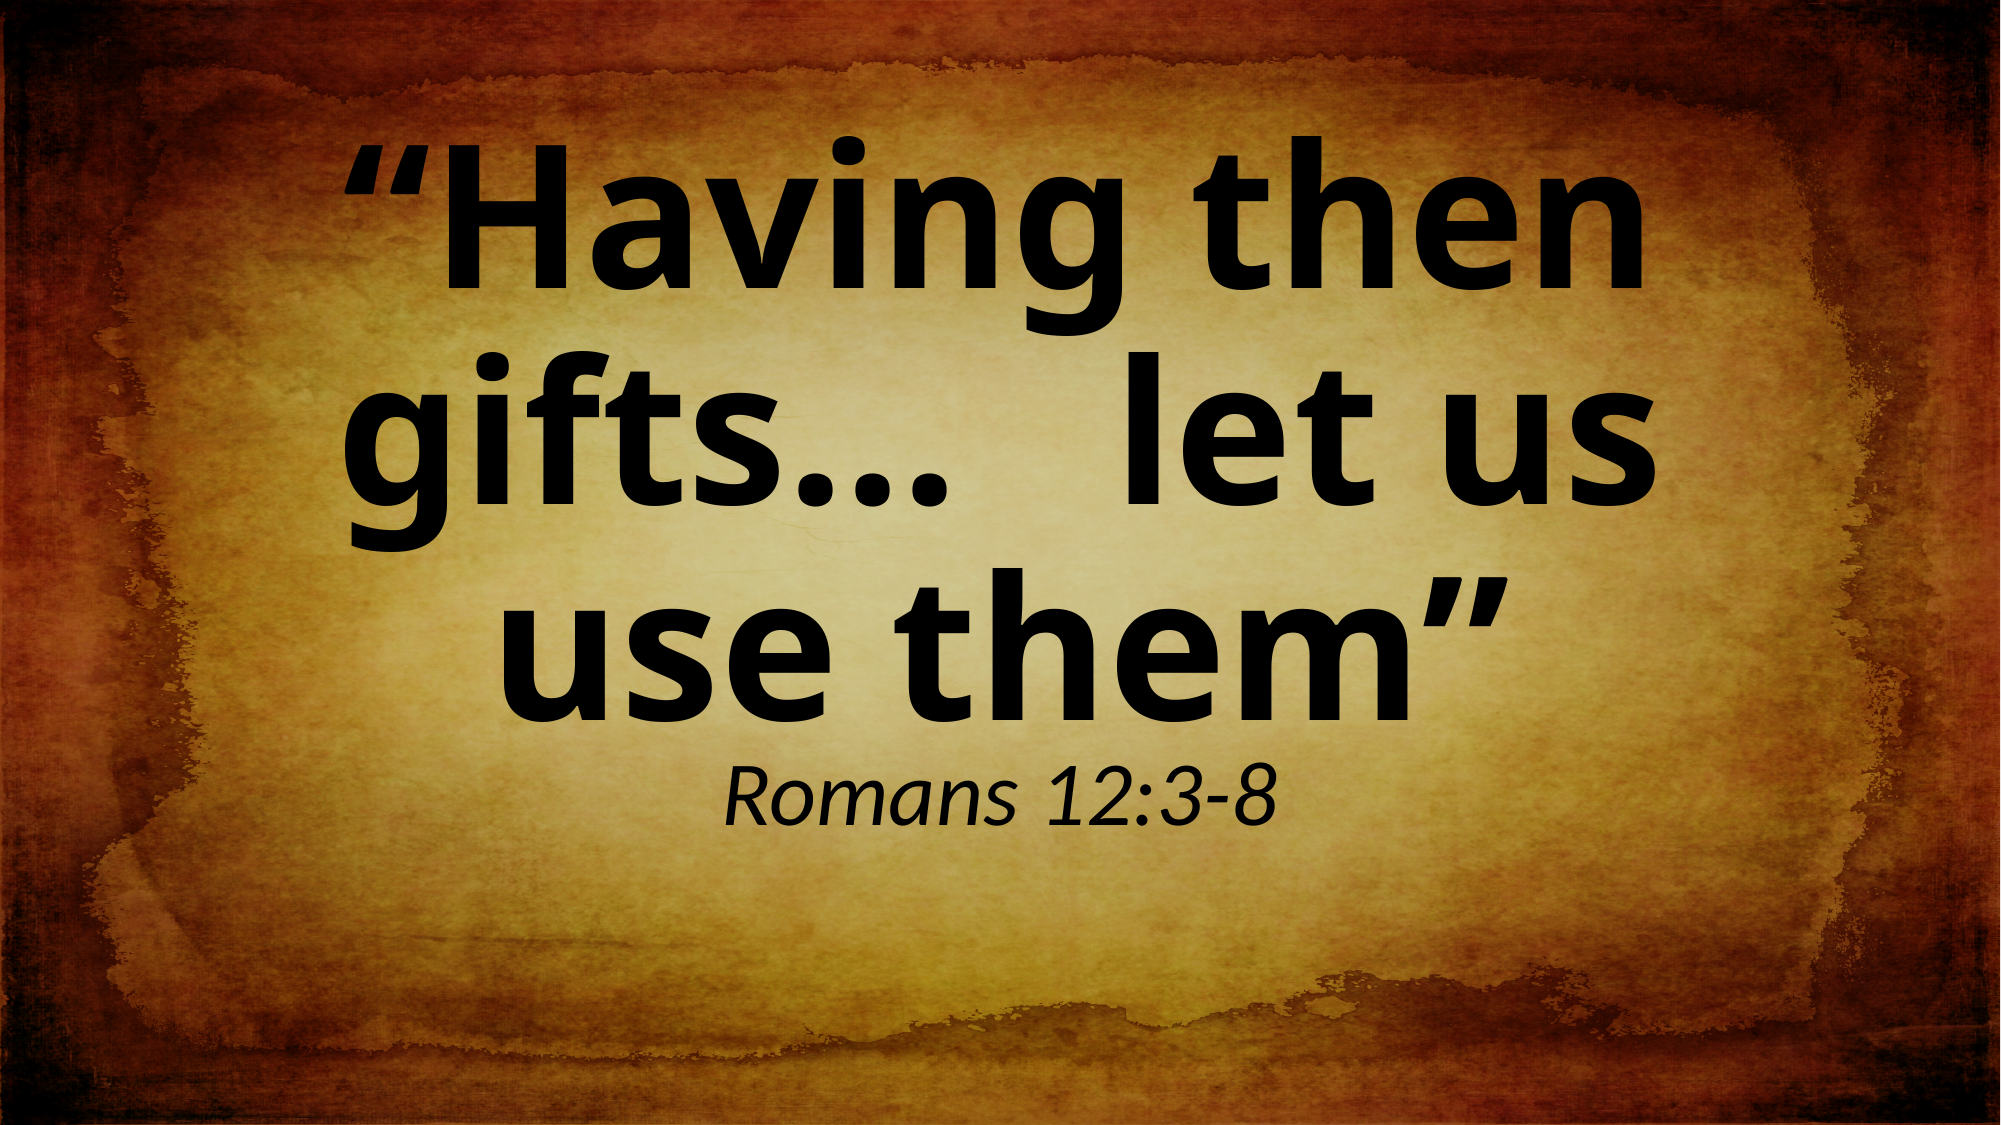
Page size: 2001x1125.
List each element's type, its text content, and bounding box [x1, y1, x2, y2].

subtitle Romans 12:3-8 [437, 738, 1563, 1011]
title “Having then gifts… let us use them” [206, 379, 1794, 771]
picture [0, 0, 2001, 1125]
